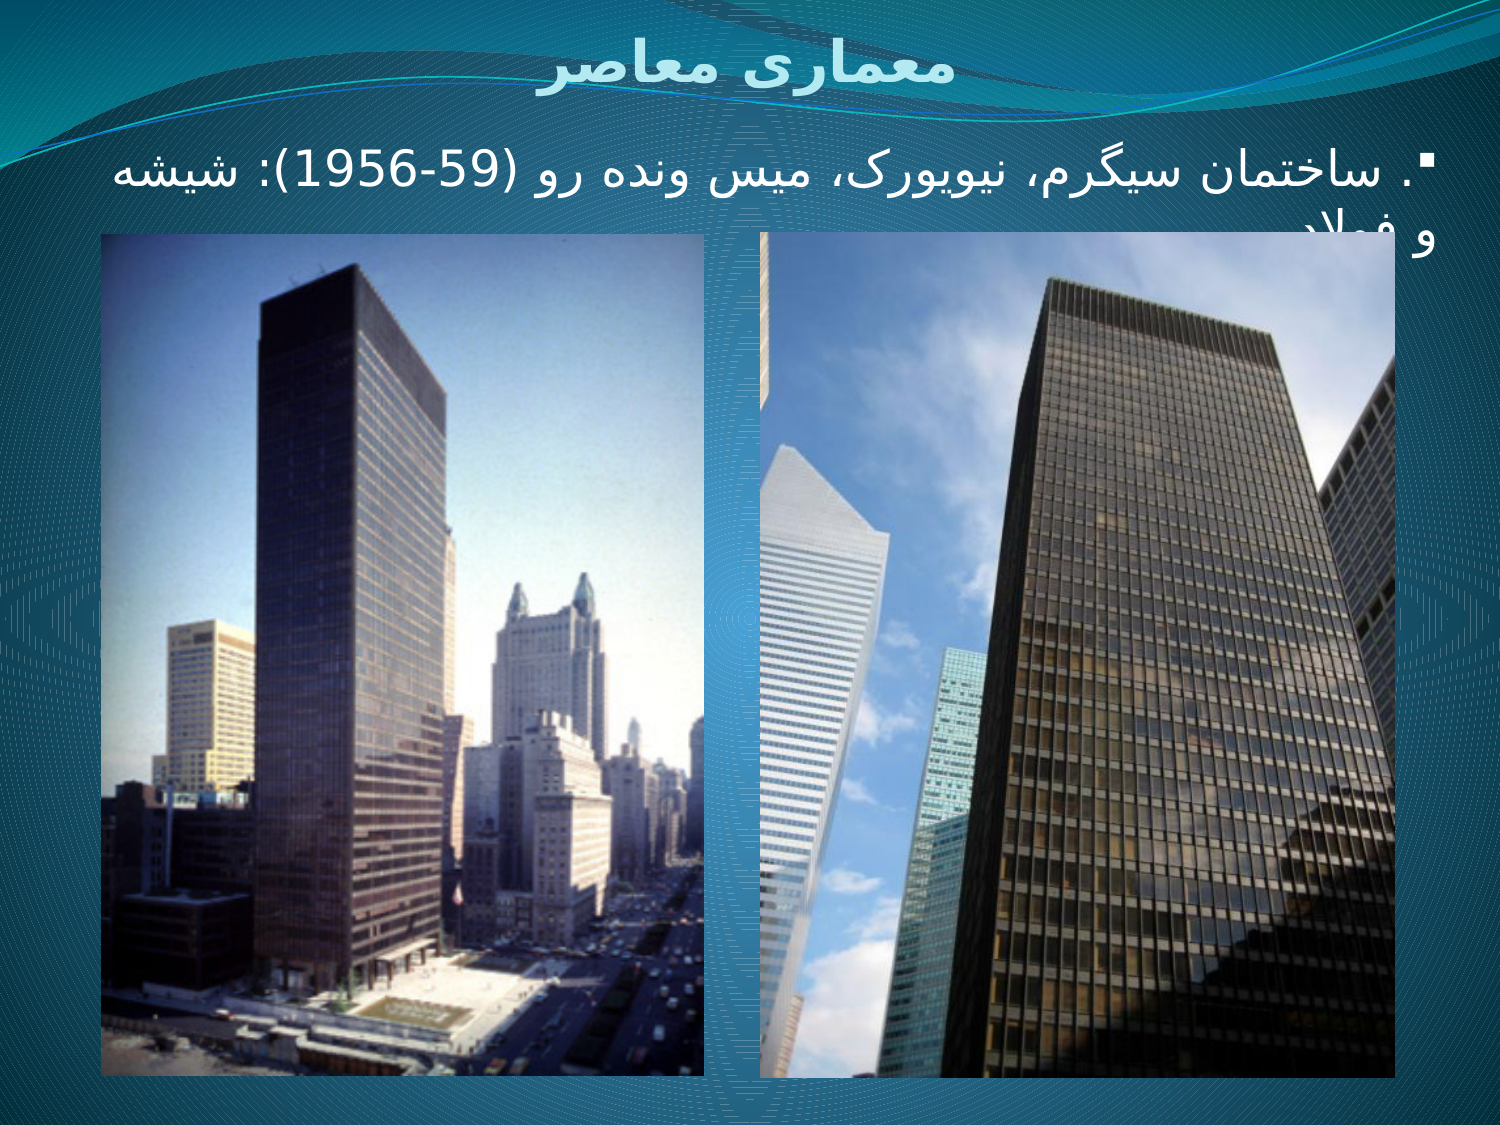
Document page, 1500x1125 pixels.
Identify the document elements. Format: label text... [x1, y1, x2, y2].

picture [101, 234, 704, 1076]
subtitle . ساختمان سیگرم، نیویورک، میس ونده رو (59-1956): شیشه و فولاد [70, 128, 1442, 1067]
title معماری معاصر [46, 0, 1454, 94]
picture [760, 232, 1395, 1079]
